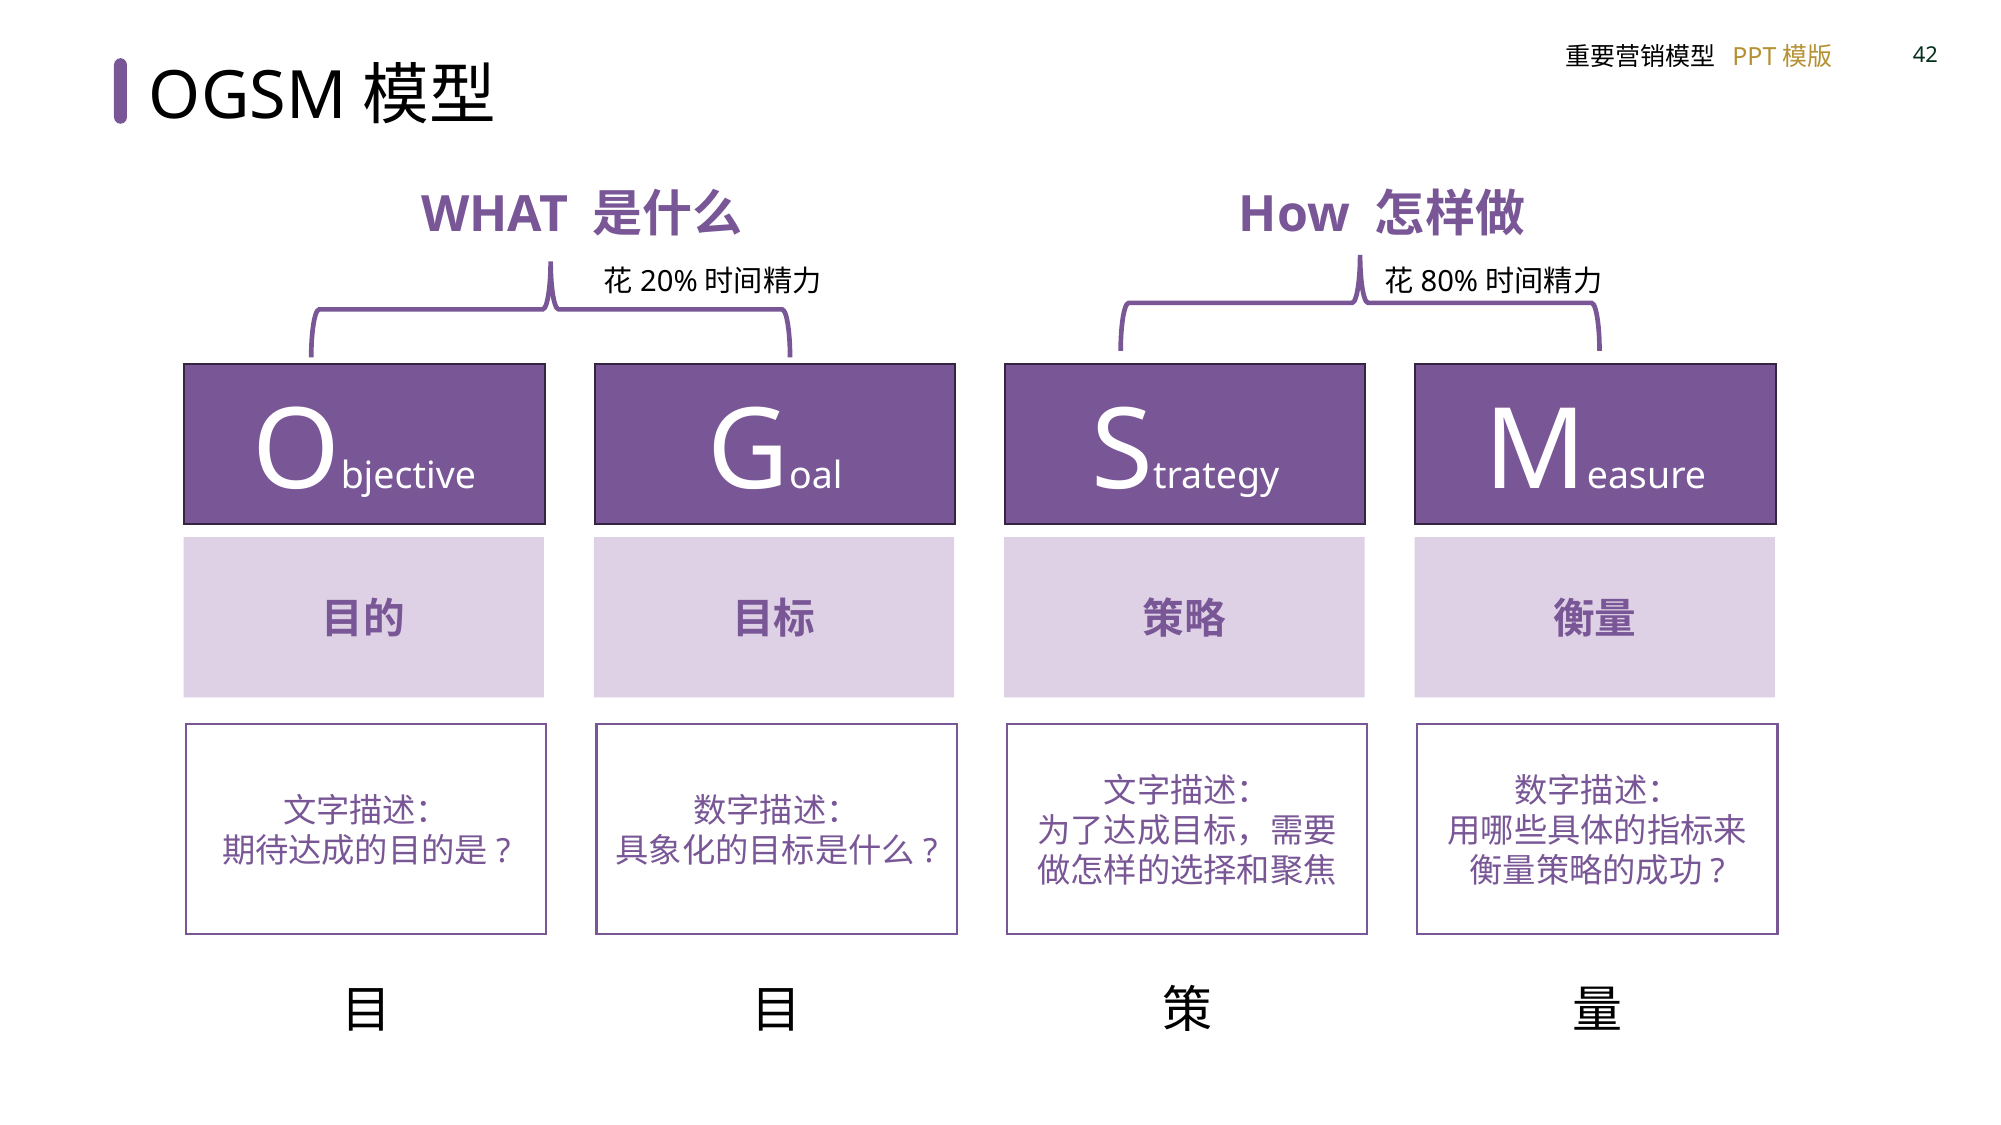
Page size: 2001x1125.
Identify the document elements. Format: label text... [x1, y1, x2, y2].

text_box 目的 [183, 536, 545, 698]
text_box OGSM模型 [134, 44, 1375, 139]
text_box 量 [1531, 970, 1664, 1045]
text_box 目 [710, 970, 844, 1045]
text_box Measure [1414, 363, 1777, 525]
text_box [310, 305, 791, 358]
text_box Strategy [1004, 363, 1366, 525]
text_box 目 [299, 970, 433, 1045]
text_box 数字描述： 用哪些具体的指标来衡量策略的成功? [1416, 723, 1779, 935]
text_box Goal [594, 363, 956, 525]
text_box 目标 [593, 536, 955, 698]
text_box 衡量 [1414, 536, 1776, 698]
text_box 文字描述： 期待达成的目的是? [185, 723, 547, 935]
text_box [1120, 302, 1601, 351]
text_box WHAT 是什么 花20%时间精力 [406, 174, 837, 305]
text_box 策 [1120, 970, 1254, 1045]
text_box 策略 [1003, 536, 1366, 698]
text_box 文字描述： 为了达成目标，需要做怎样的选择和聚焦 [1006, 723, 1368, 935]
text_box How 怎样做 花80%时间精力 [1224, 174, 1617, 305]
text_box 数字描述： 具象化的目标是什么? [595, 723, 958, 935]
text_box Objective [183, 363, 546, 525]
